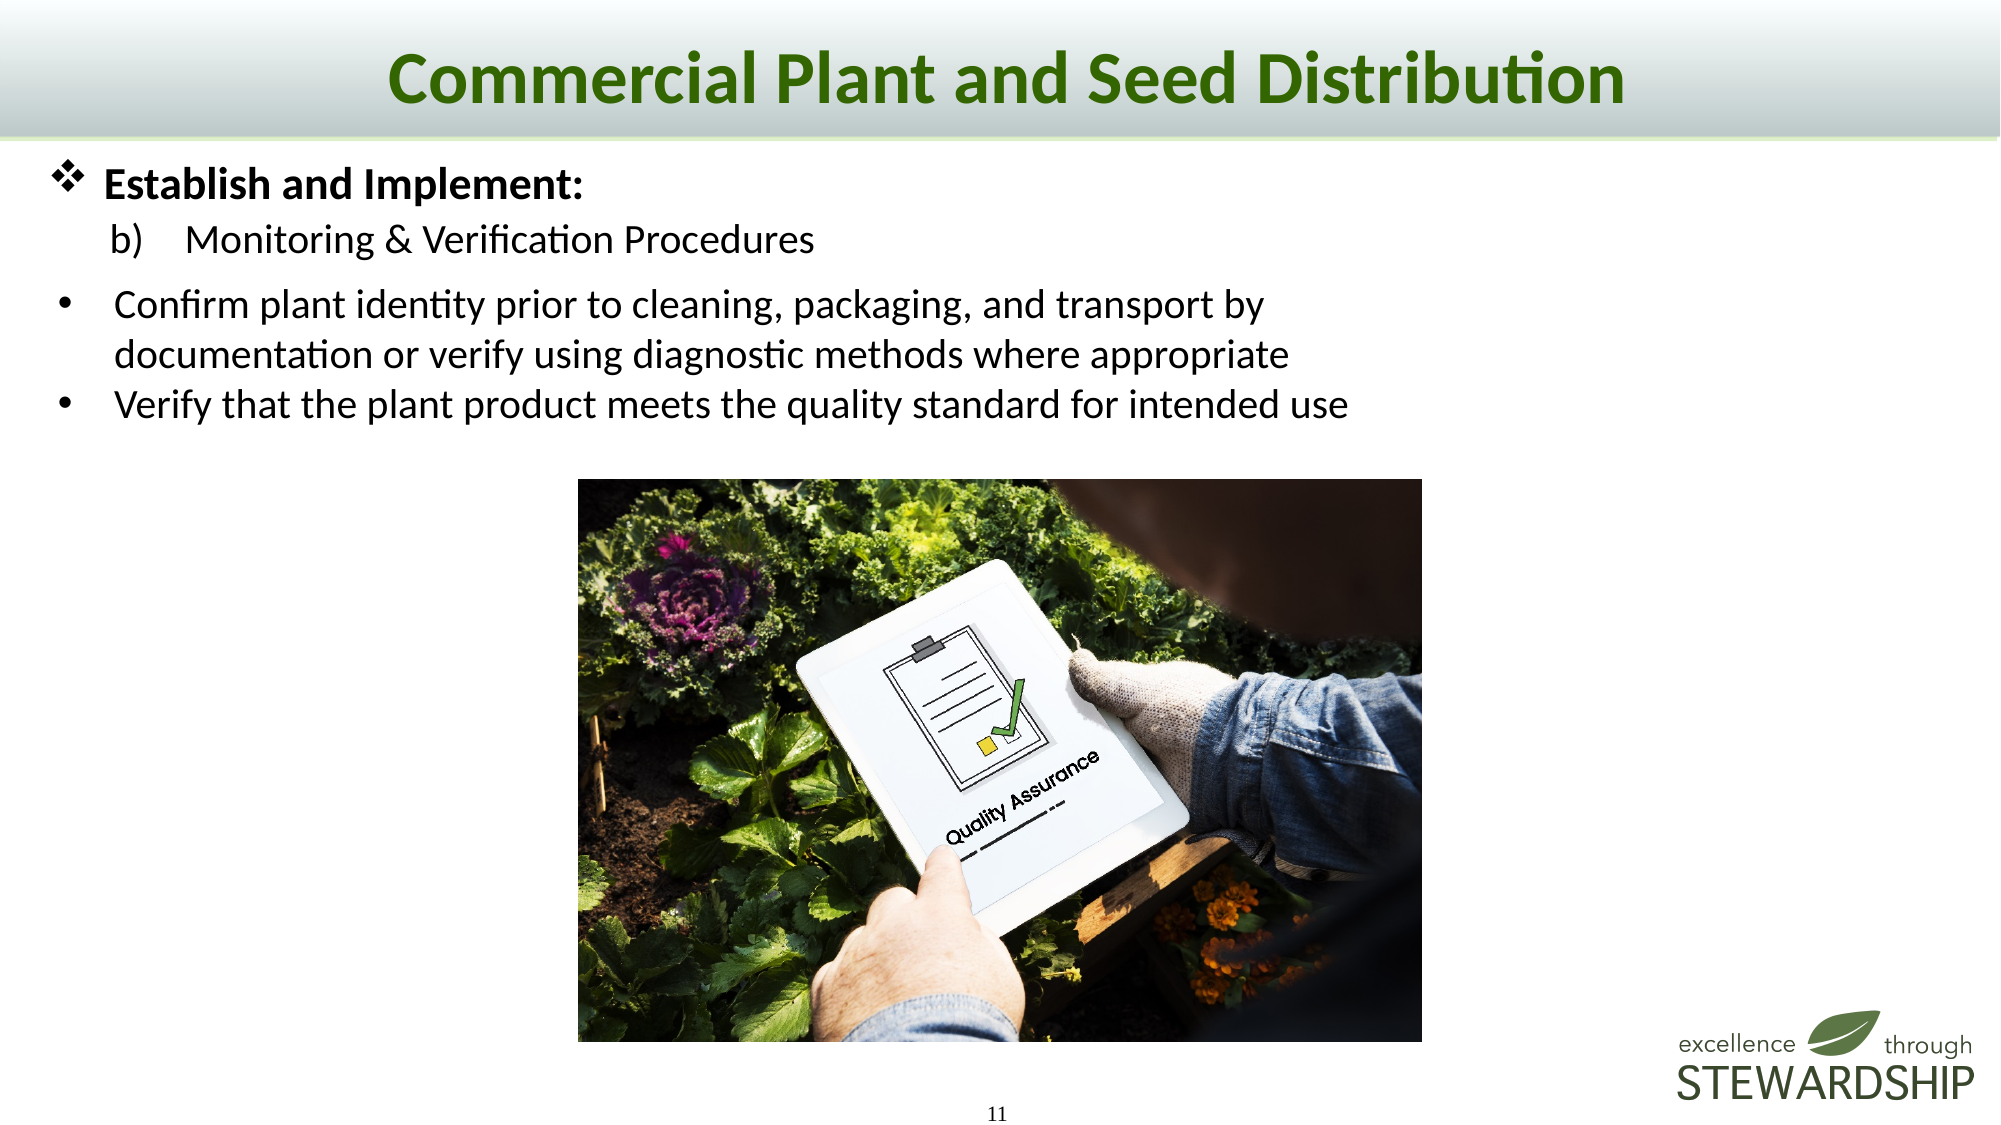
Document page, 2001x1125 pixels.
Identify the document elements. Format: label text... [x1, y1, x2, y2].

picture [1673, 1005, 1980, 1113]
text_box Monitoring & Verification Procedures [19, 204, 1020, 270]
text_box Establish and Implement: [33, 146, 1139, 217]
title Commercial Plant and Seed Distribution [348, 12, 1652, 147]
text_box Confirm plant identity prior to cleaning, packaging, and transport by documentation or verify using diagnostic methods where appropriate Verify that the plant product meets the quality standard for intended use [43, 269, 1524, 435]
picture [578, 479, 1422, 1042]
picture [0, 0, 2001, 138]
